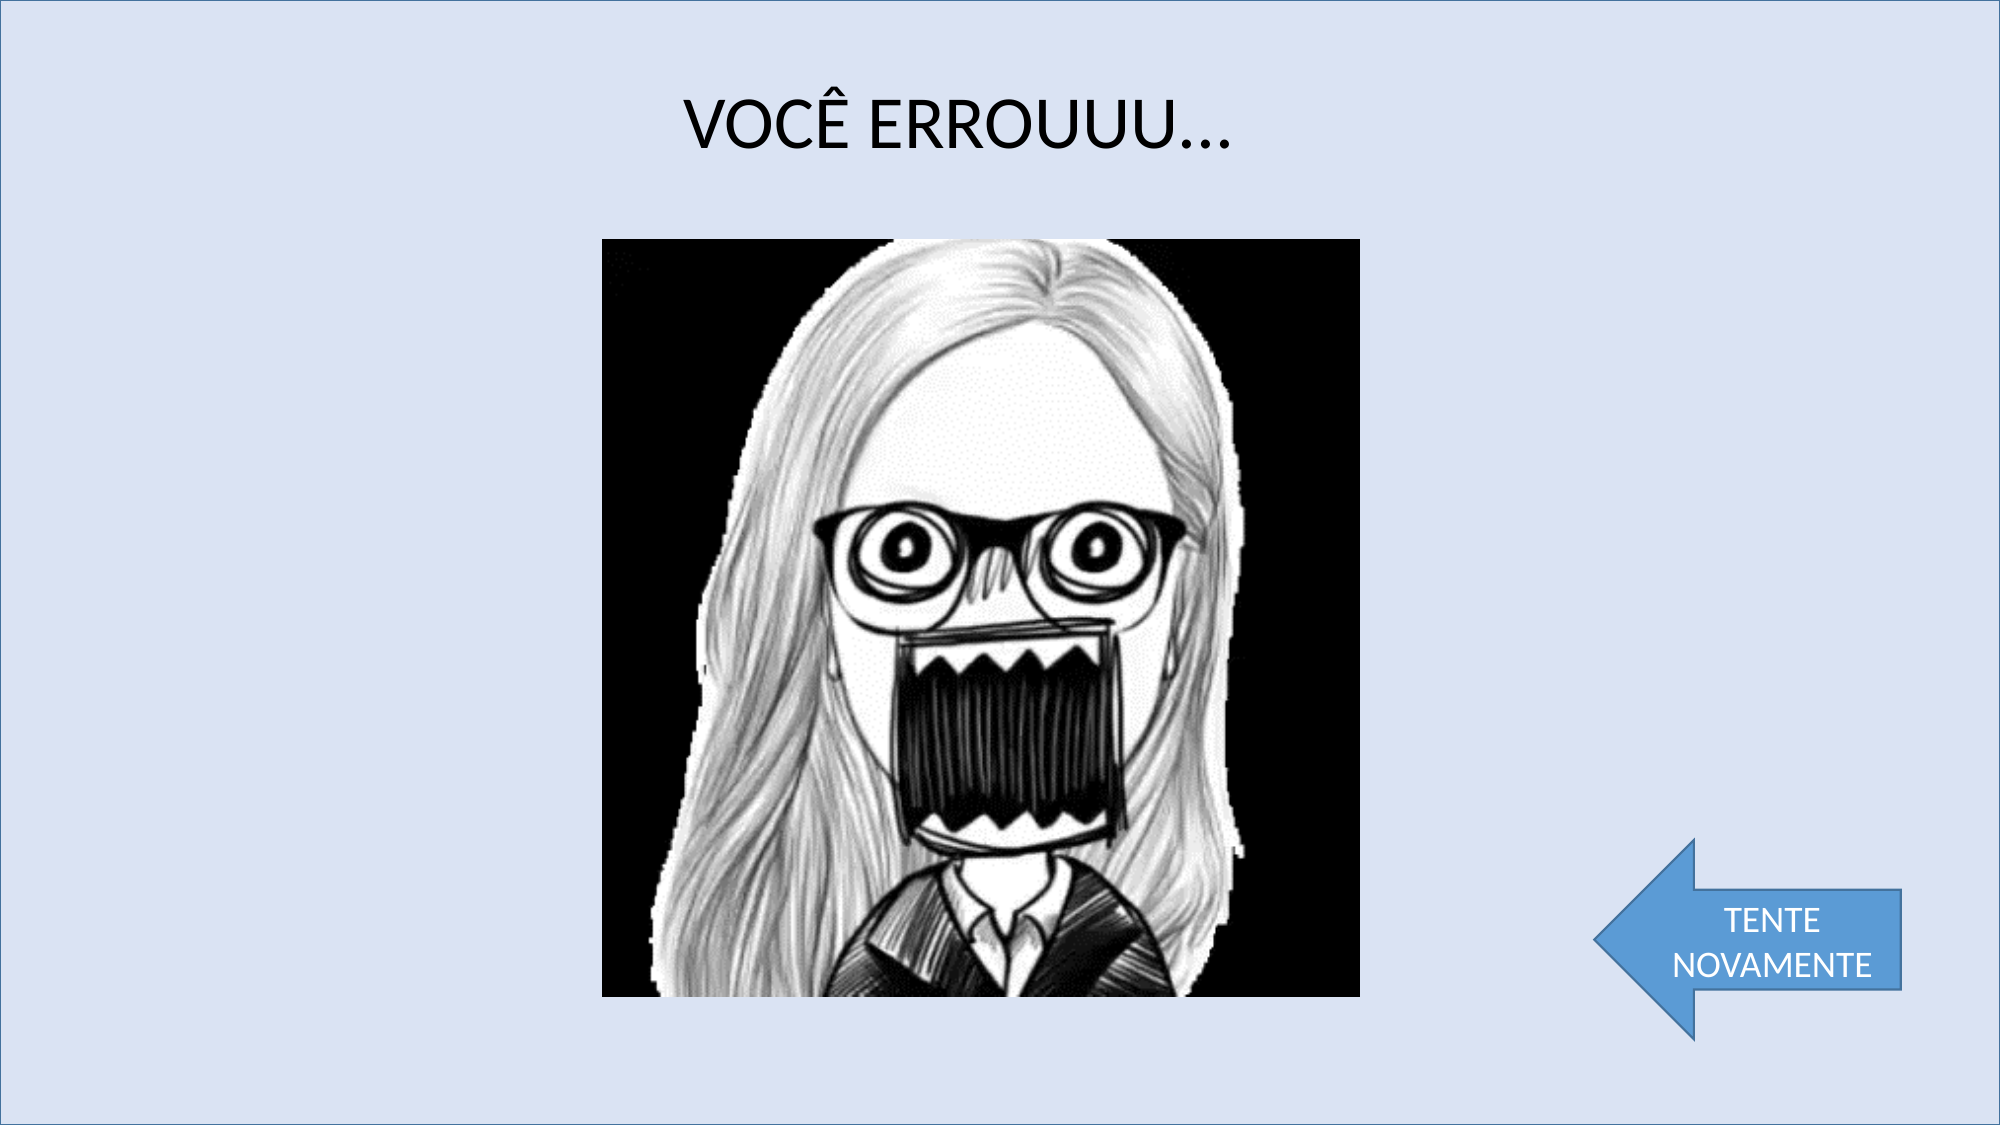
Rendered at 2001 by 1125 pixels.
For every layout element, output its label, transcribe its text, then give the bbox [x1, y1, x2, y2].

text_box [0, 0, 2000, 1125]
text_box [601, 238, 1361, 998]
text_box VOCÊ ERROUUU... [261, 66, 1657, 172]
text_box TENTE NOVAMENTE [1592, 837, 1902, 1042]
